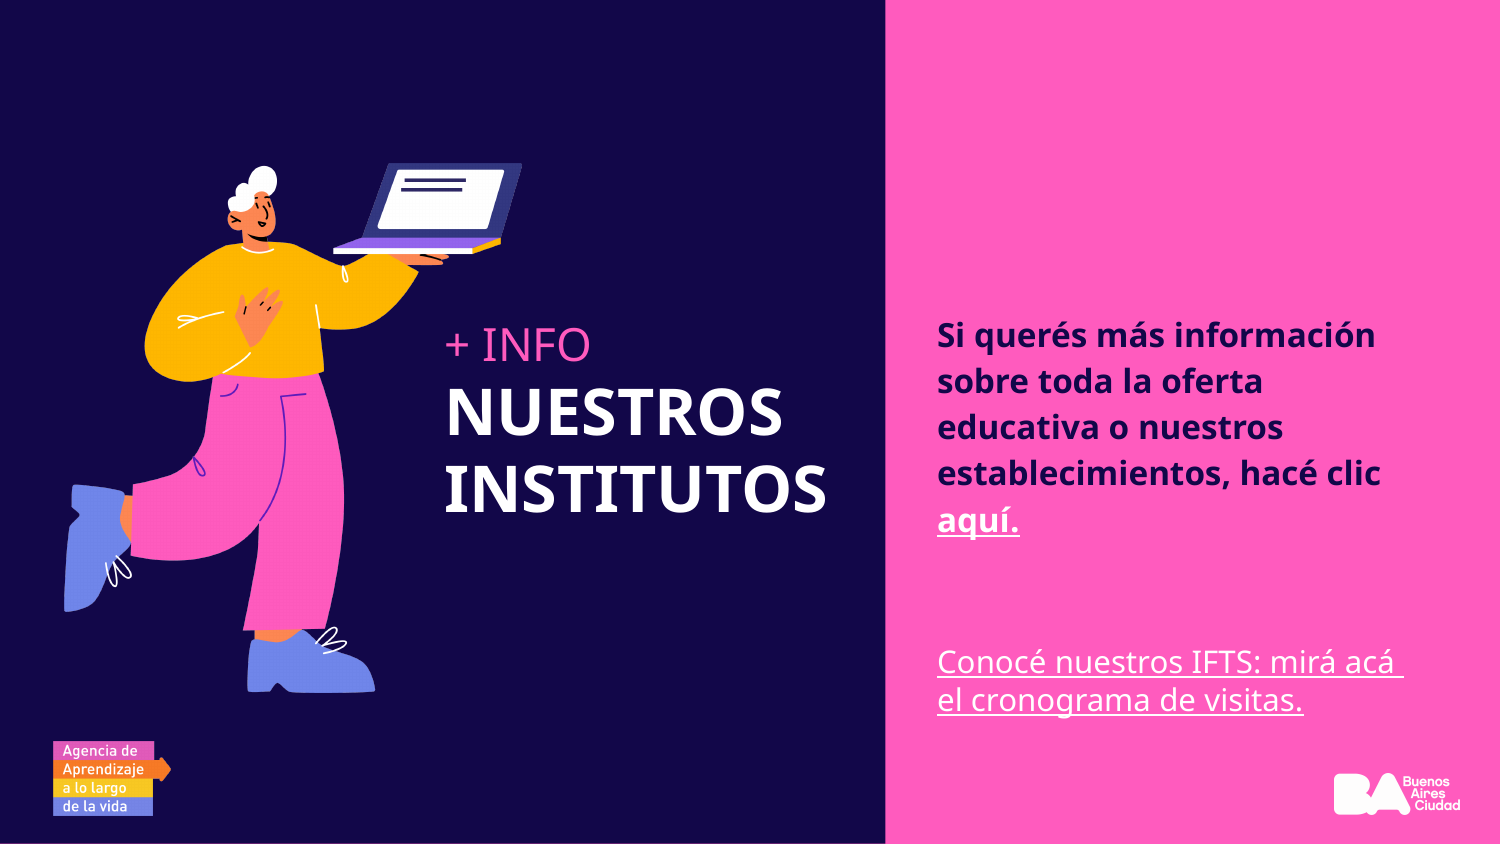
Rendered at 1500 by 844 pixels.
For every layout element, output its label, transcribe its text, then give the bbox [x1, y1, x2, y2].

text_box [0, 0, 886, 844]
picture [45, 734, 180, 820]
text_box Si querés más información sobre toda la oferta educativa o nuestros establecimientos, hacé clic aquí. Conocé nuestros IFTS: mirá acá el cronograma de visitas. [922, 301, 1420, 693]
picture [64, 163, 522, 694]
text_box + INFO NUESTROS INSTITUTOS [527, 300, 870, 541]
picture [1334, 773, 1460, 816]
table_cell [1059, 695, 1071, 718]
